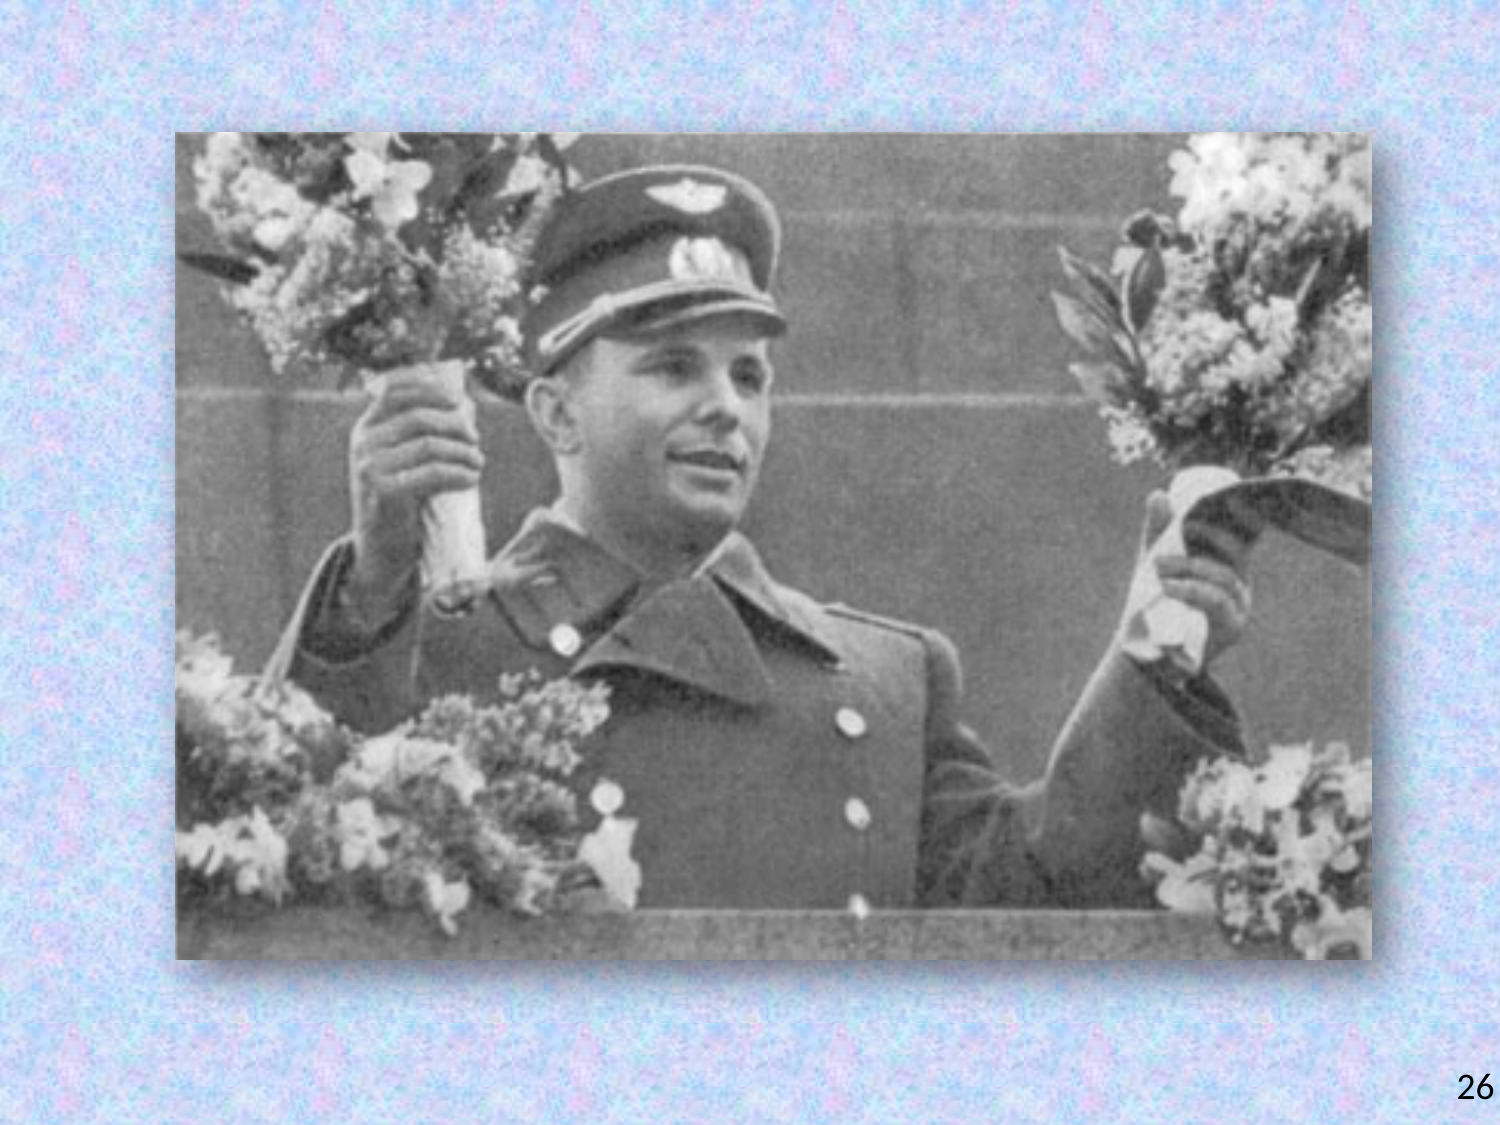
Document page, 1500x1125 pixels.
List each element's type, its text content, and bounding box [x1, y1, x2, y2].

picture [0, 0, 1500, 1125]
text_box 26 [1441, 1054, 1500, 1115]
